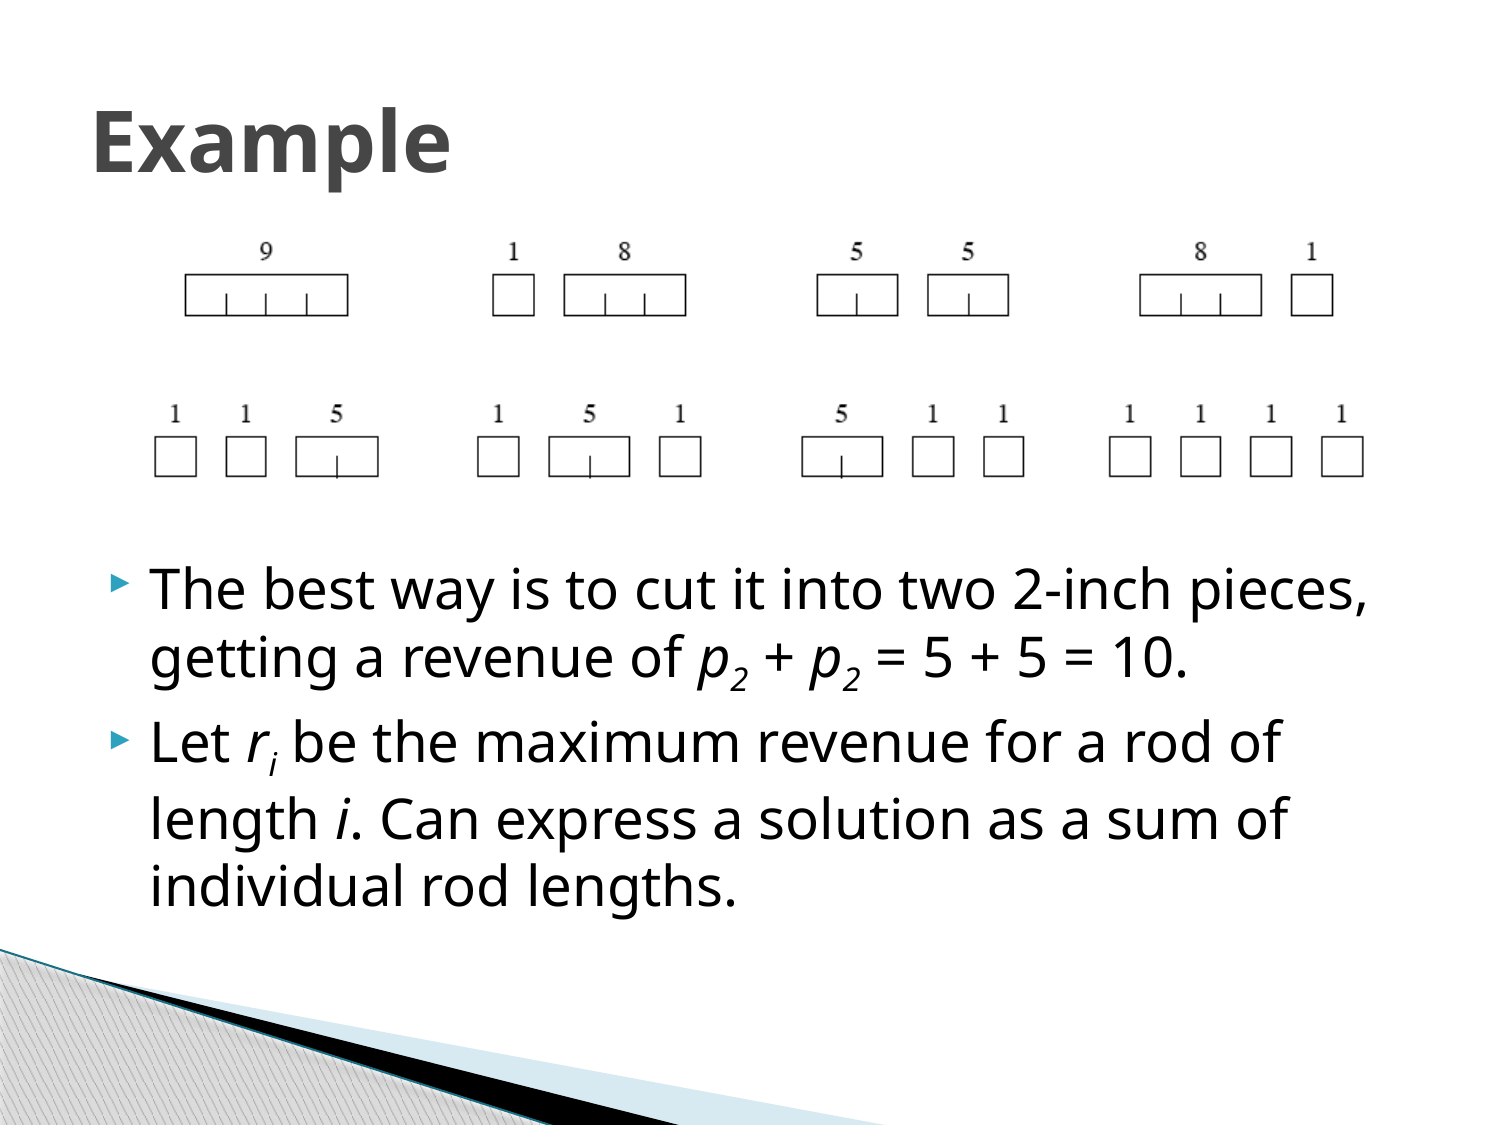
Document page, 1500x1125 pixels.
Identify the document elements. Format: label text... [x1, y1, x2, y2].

title Example [75, 45, 1425, 233]
list The best way is to cut it into two 2-inch pieces, getting a revenue of p2 + p2 = 5 + 5 = 10. Let ri be the maximum revenue for a rod of length i. Can express a solution as a sum of individual rod lengths. [75, 243, 1425, 986]
picture [85, 212, 1379, 498]
